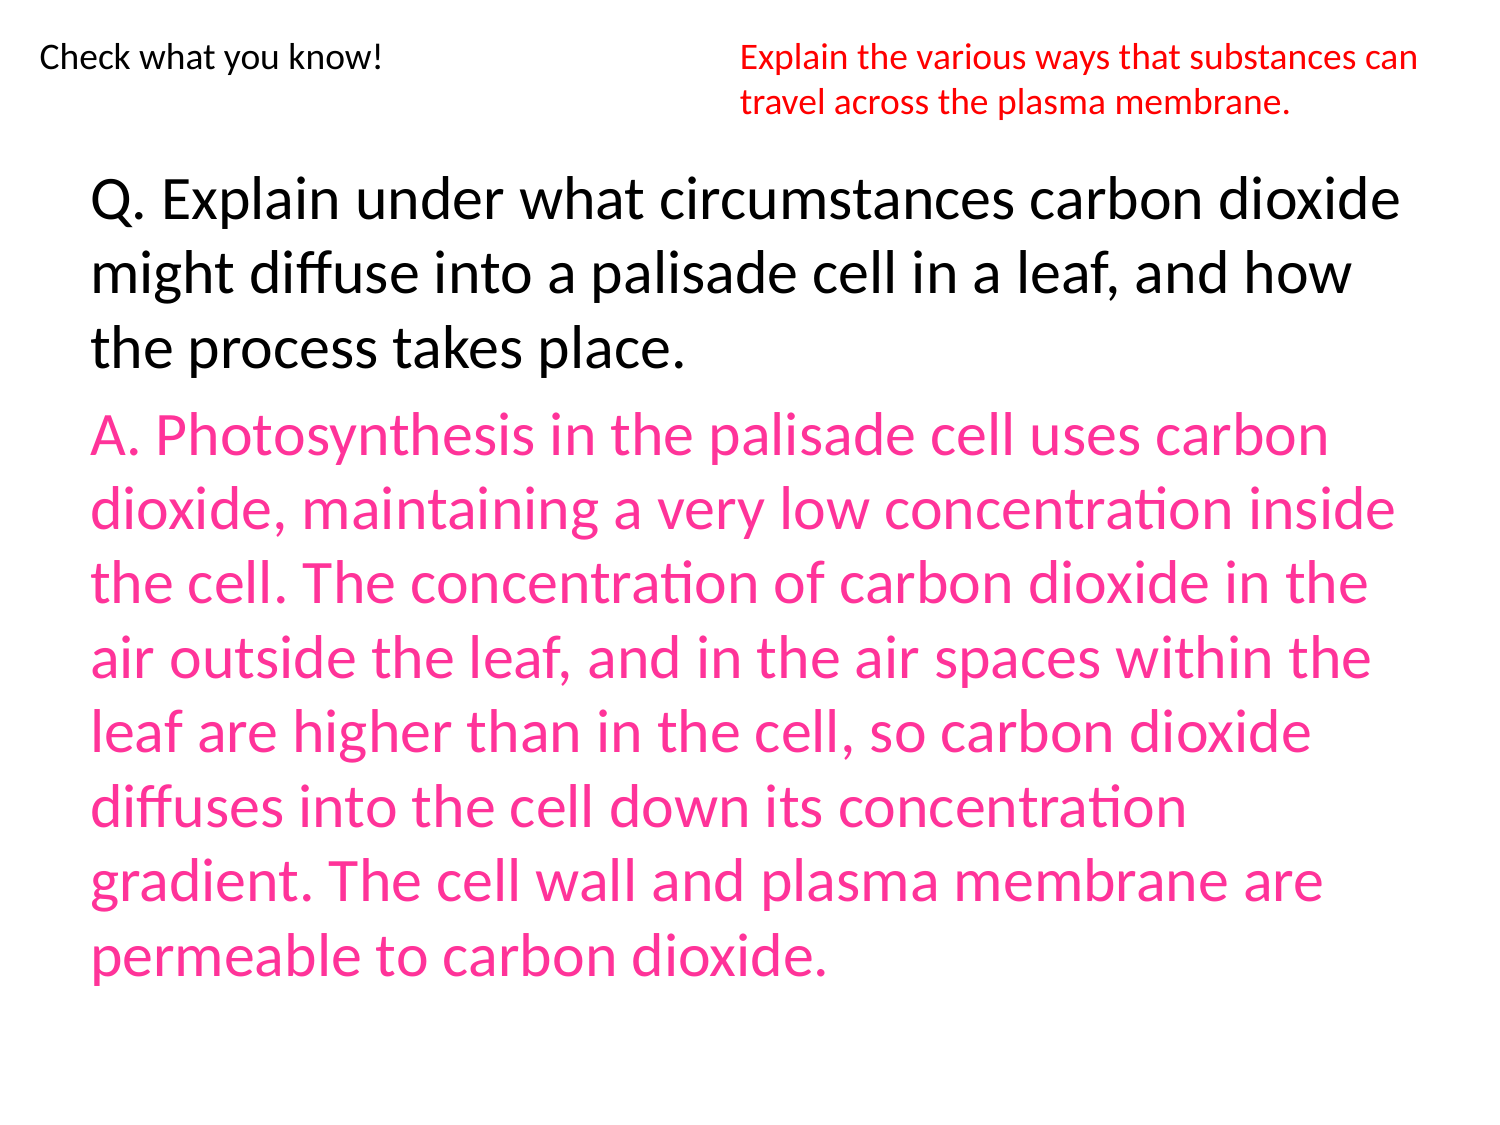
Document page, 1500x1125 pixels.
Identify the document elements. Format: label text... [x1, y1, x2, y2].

list Q. Explain under what circumstances carbon dioxide might diffuse into a palisade cell in a leaf, and how the process takes place. A. Photosynthesis in the palisade cell uses carbon dioxide, maintaining a very low concentration inside the cell. The concentration of carbon dioxide in the air outside the leaf, and in the air spaces within the leaf are higher than in the cell, so carbon dioxide diffuses into the cell down its concentration gradient. The cell wall and plasma membrane are permeable to carbon dioxide. [75, 149, 1425, 1013]
text_box Explain the various ways that substances can travel across the plasma membrane. [724, 24, 1475, 130]
text_box Check what you know! [24, 24, 463, 85]
